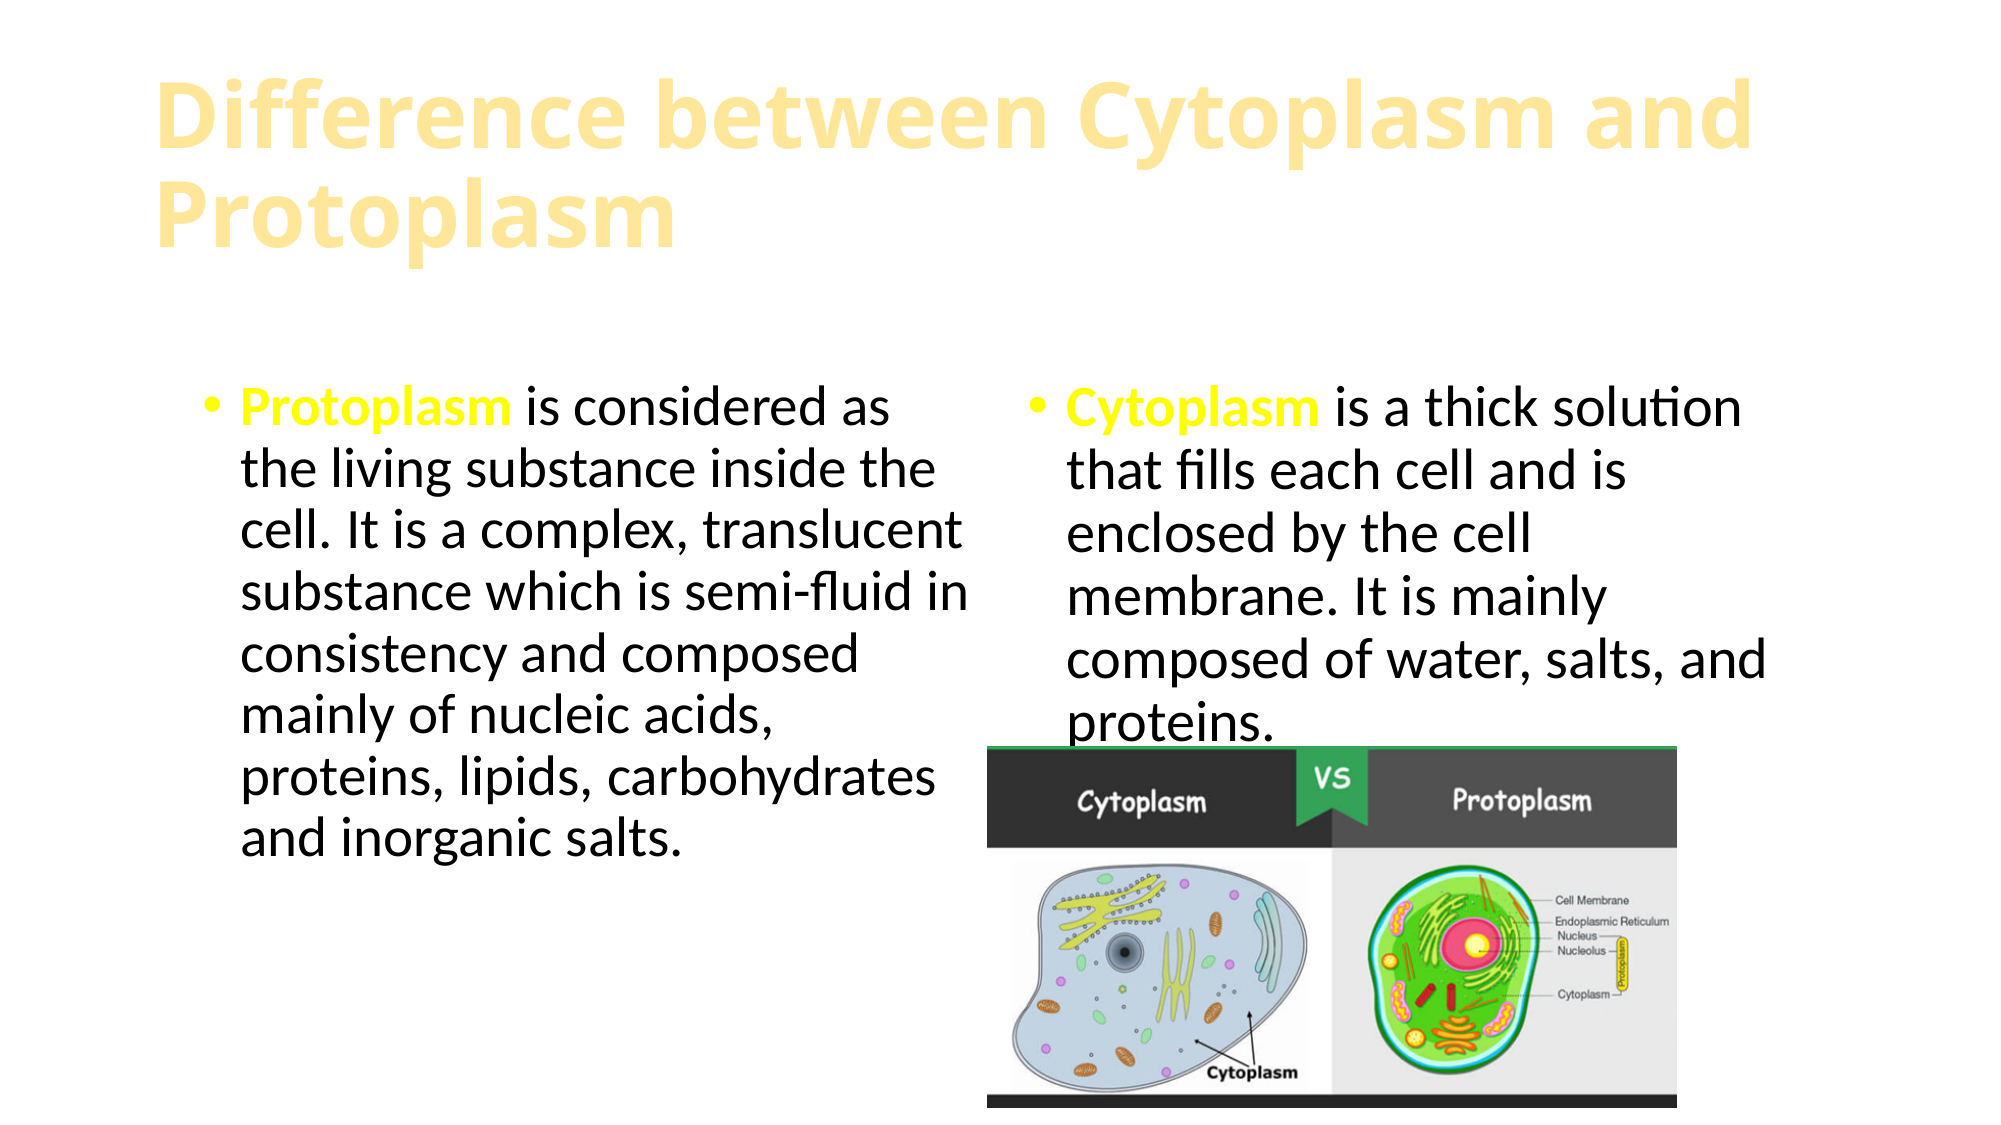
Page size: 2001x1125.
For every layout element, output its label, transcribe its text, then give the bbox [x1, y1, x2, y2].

title Difference between Cytoplasm and Protoplasm [137, 59, 1863, 278]
list Cytoplasm is a thick solution that fills each cell and is enclosed by the cell membrane. It is mainly composed of water, salts, and proteins. [1012, 369, 1813, 1024]
list Protoplasm is considered as the living substance inside the cell. It is a complex, translucent substance which is semi-fluid in consistency and composed mainly of nucleic acids, proteins, lipids, carbohydrates and inorganic salts. [187, 369, 988, 934]
picture [987, 746, 1677, 1108]
